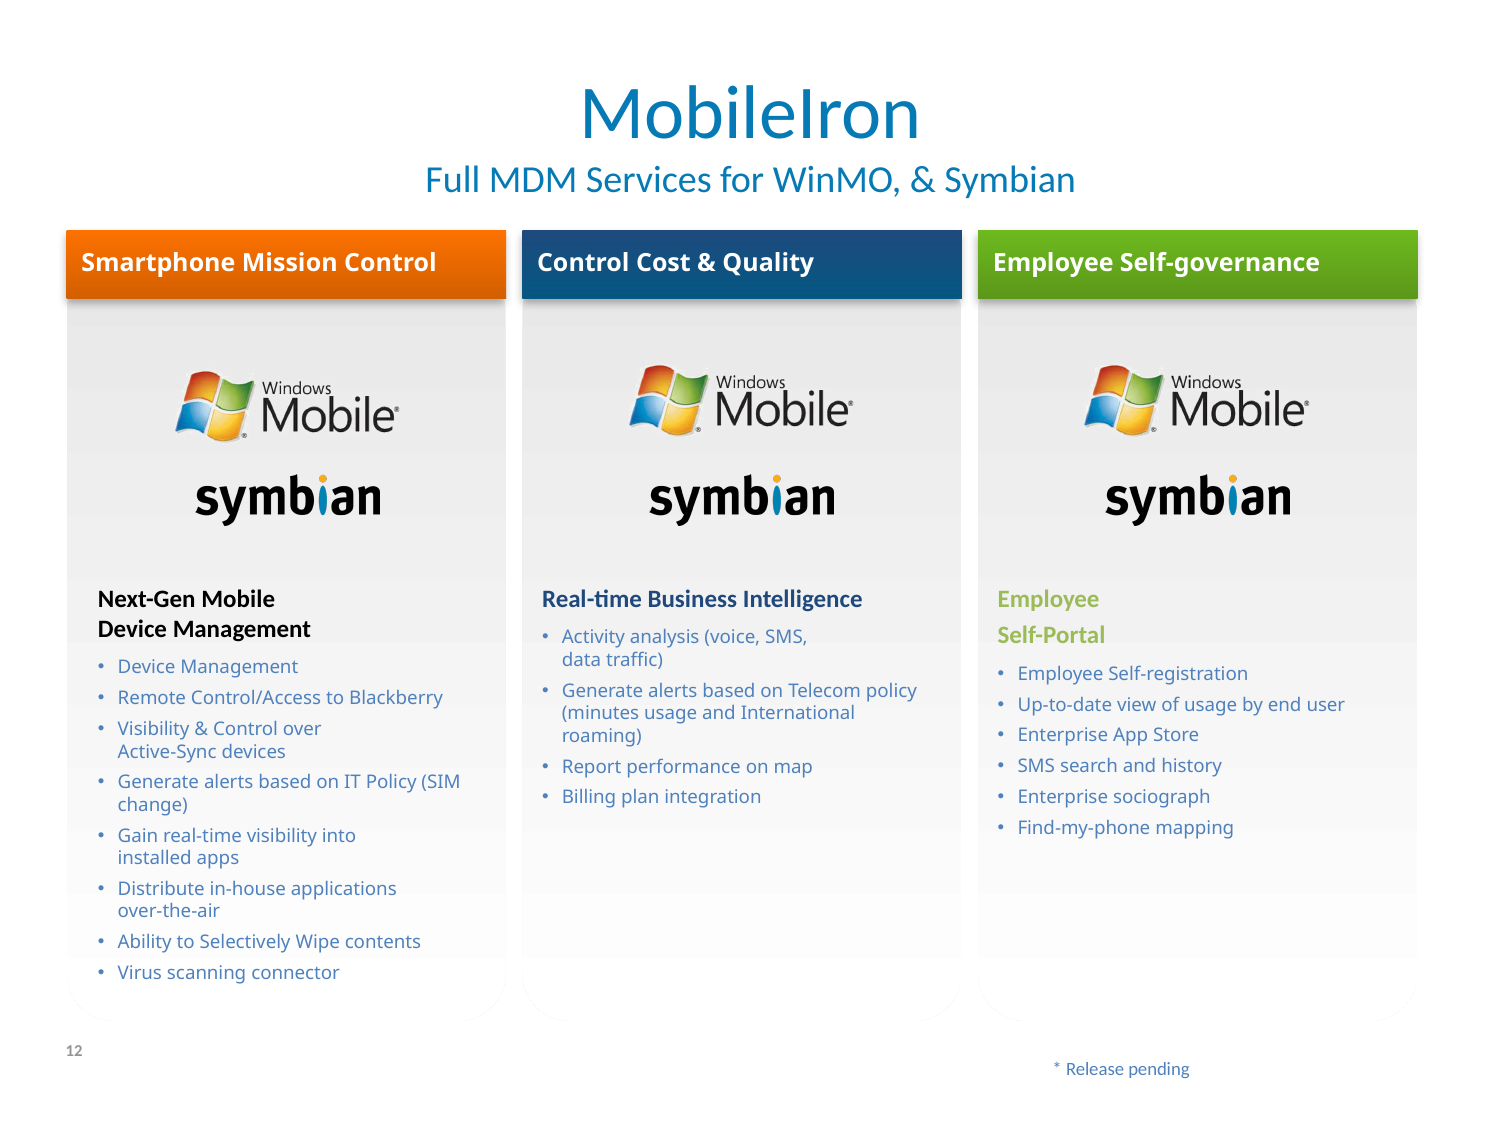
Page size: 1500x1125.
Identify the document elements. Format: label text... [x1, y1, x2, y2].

picture [649, 474, 834, 526]
text_box Employee Self-Portal Employee Self-registration Up-to-date view of usage by end user Enterprise App Store SMS search and history Enterprise sociograph Find-my-phone mapping [997, 582, 1389, 839]
text_box Next-Gen Mobile Device Management Device Management Remote Control/Access to Blackberry Visibility & Control over Active-Sync devices Generate alerts based on IT Policy (SIM change) Gain real-time visibility into installed apps Distribute in-house applications over-the-air Ability to Selectively Wipe contents Virus scanning connector [97, 582, 478, 984]
text_box [978, 310, 1418, 1021]
picture [195, 474, 380, 526]
text_box [522, 310, 962, 1021]
text_box Employee Self-governance [978, 230, 1418, 299]
text_box Smartphone Mission Control [66, 230, 507, 299]
picture [169, 365, 406, 448]
slide_number 12 [65, 1039, 129, 1065]
text_box Real-time Business Intelligence Activity analysis (voice, SMS, data traffic) Generate alerts based on Telecom policy (minutes usage and International roaming) Report performance on map Billing plan integration [542, 582, 934, 808]
picture [623, 360, 860, 443]
title MobileIron Full MDM Services for WinMO, & Symbian [65, 62, 1436, 200]
text_box [66, 310, 506, 1021]
text_box Control Cost & Quality [522, 230, 962, 299]
text_box * Release pending [1037, 1049, 1205, 1087]
picture [1079, 360, 1316, 443]
picture [1105, 474, 1290, 526]
